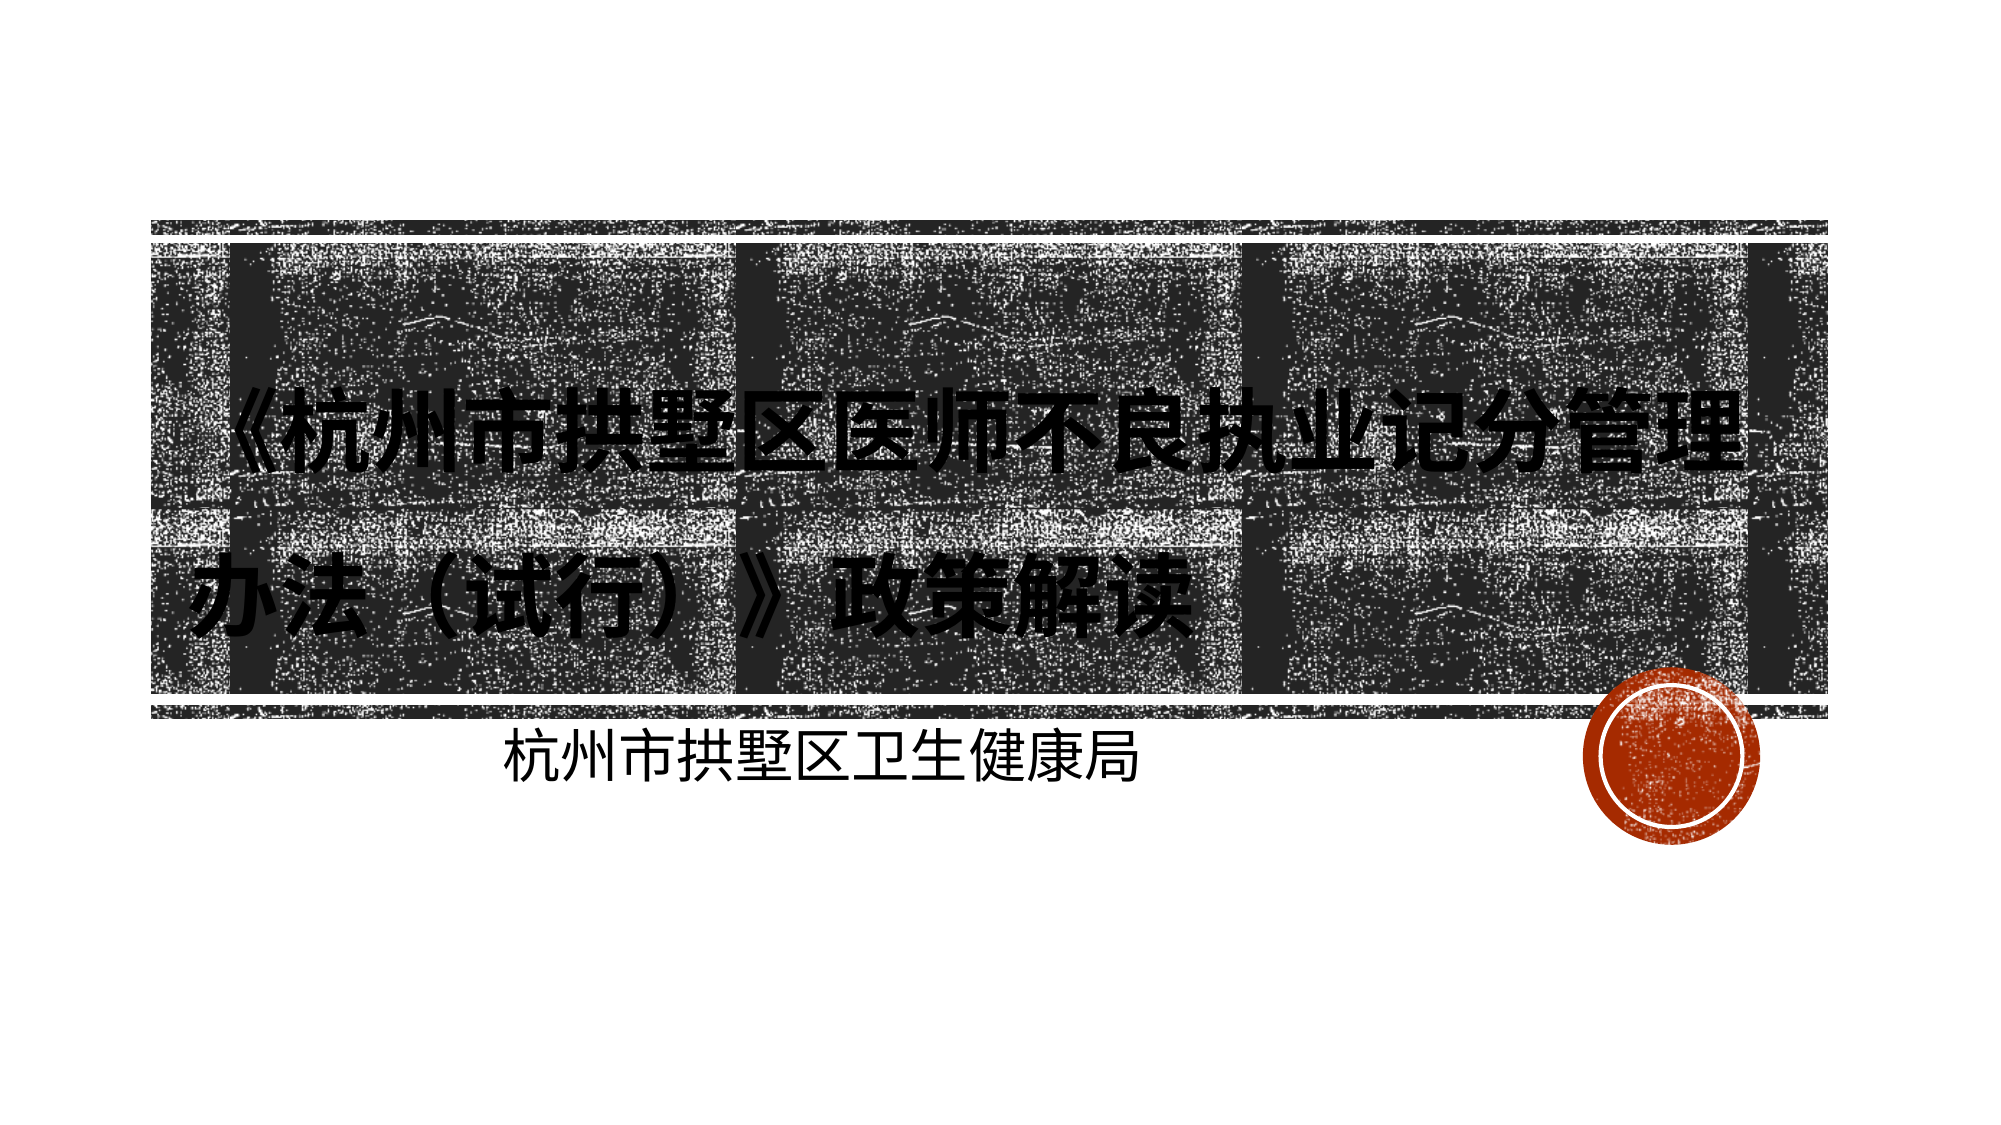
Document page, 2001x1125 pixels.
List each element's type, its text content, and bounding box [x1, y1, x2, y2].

title 《杭州市拱墅区医师不良执业记分管理办法（试行）》政策解读 [172, 234, 1808, 733]
subtitle 杭州市拱墅区卫生健康局 [175, 720, 1470, 896]
